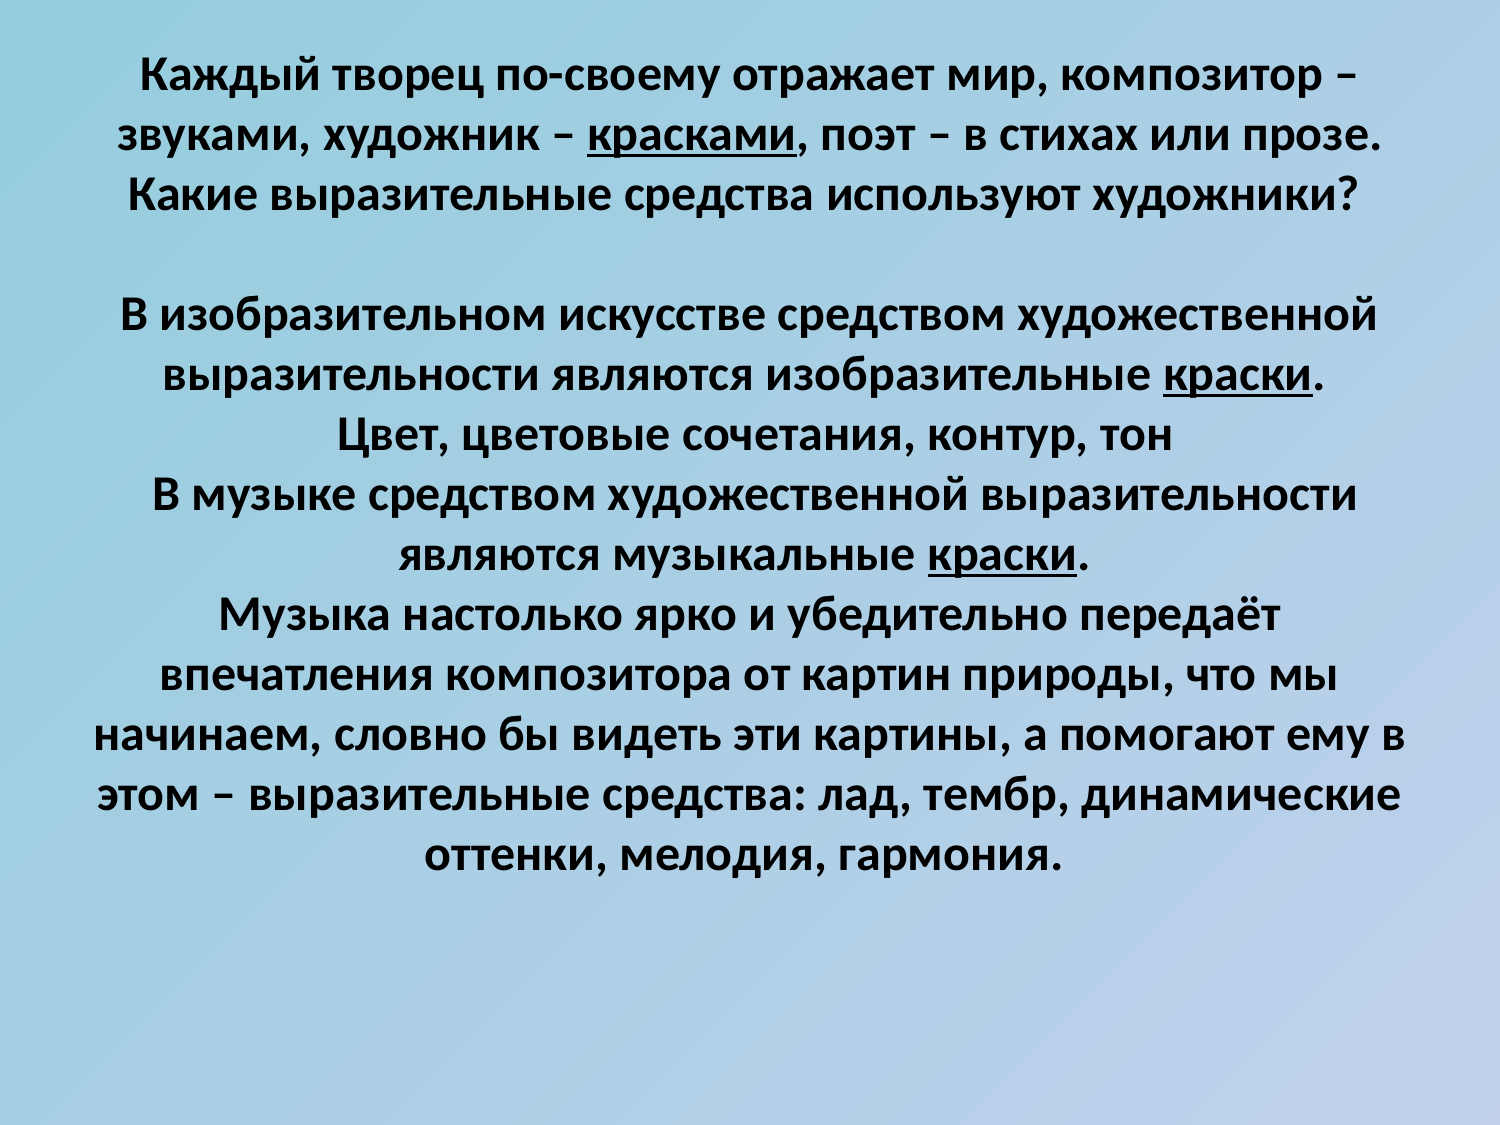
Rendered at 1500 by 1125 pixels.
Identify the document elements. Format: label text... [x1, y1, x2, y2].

title Каждый творец по-своему отражает мир, композитор – звуками, художник – красками, поэт – в стихах или прозе. Какие выразительные средства используют художники? В изобразительном искусстве средством художественной выразительности являются изобразительные краски. Цвет, цветовые сочетания, контур, тон В музыке средством художественной выразительности являются музыкальные краски. Музыка настолько ярко и убедительно передаёт впечатления композитора от картин природы, что мы начинаем, словно бы видеть эти картины, а помогают ему в этом – выразительные средства: лад, тембр, динамические оттенки, мелодия, гармония. [75, 45, 1425, 997]
